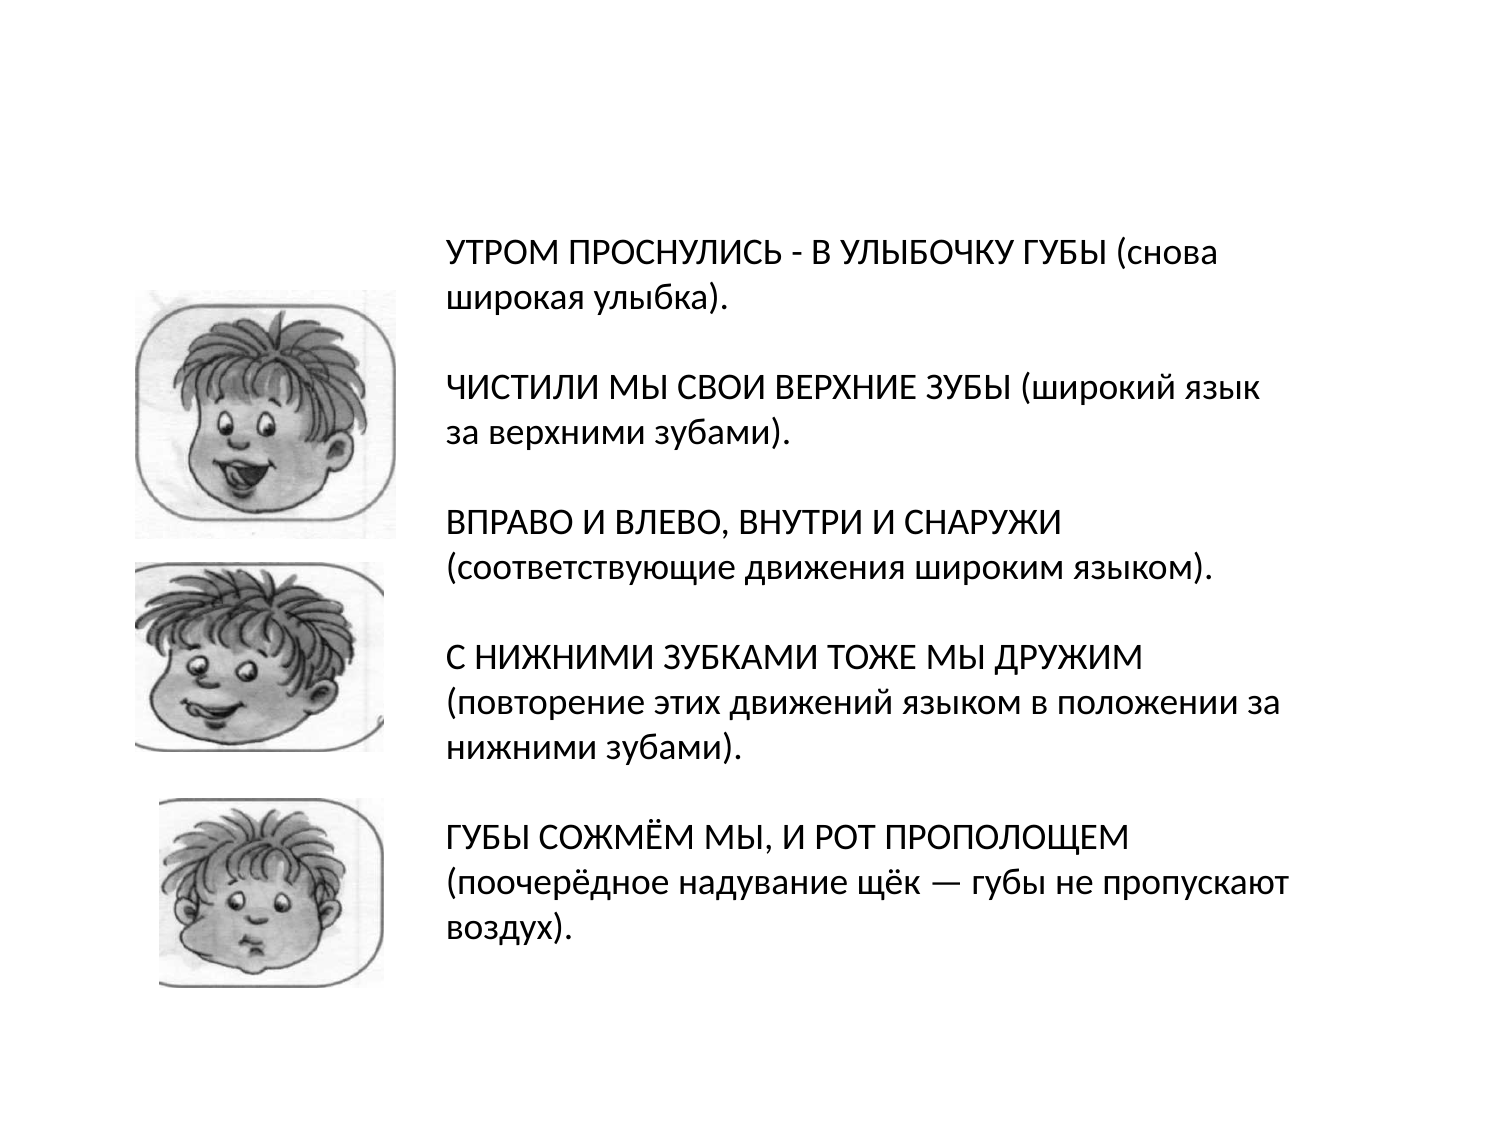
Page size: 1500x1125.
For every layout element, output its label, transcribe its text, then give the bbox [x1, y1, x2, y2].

picture [135, 290, 396, 539]
picture [159, 798, 384, 988]
text_box УТРОМ ПРОСНУЛИСЬ - В УЛЫБОЧКУ ГУБЫ (снова широкая улыбка). ЧИСТИЛИ МЫ СВОИ ВЕРХНИЕ ЗУБЫ (широкий язык за верхними зубами). ВПРАВО И ВЛЕВО, ВНУТРИ И СНАРУЖИ (соответствующие движения широким языком). С НИЖНИМИ ЗУБКАМИ ТОЖЕ МЫ ДРУЖИМ (повторение этих движений языком в положении за нижними зубами). ГУБЫ СОЖМЁМ МЫ, И РОТ ПРОПОЛОЩЕМ (поочерёдное надувание щёк — губы не пропускают воздух). [430, 219, 1317, 1045]
picture [135, 562, 384, 752]
